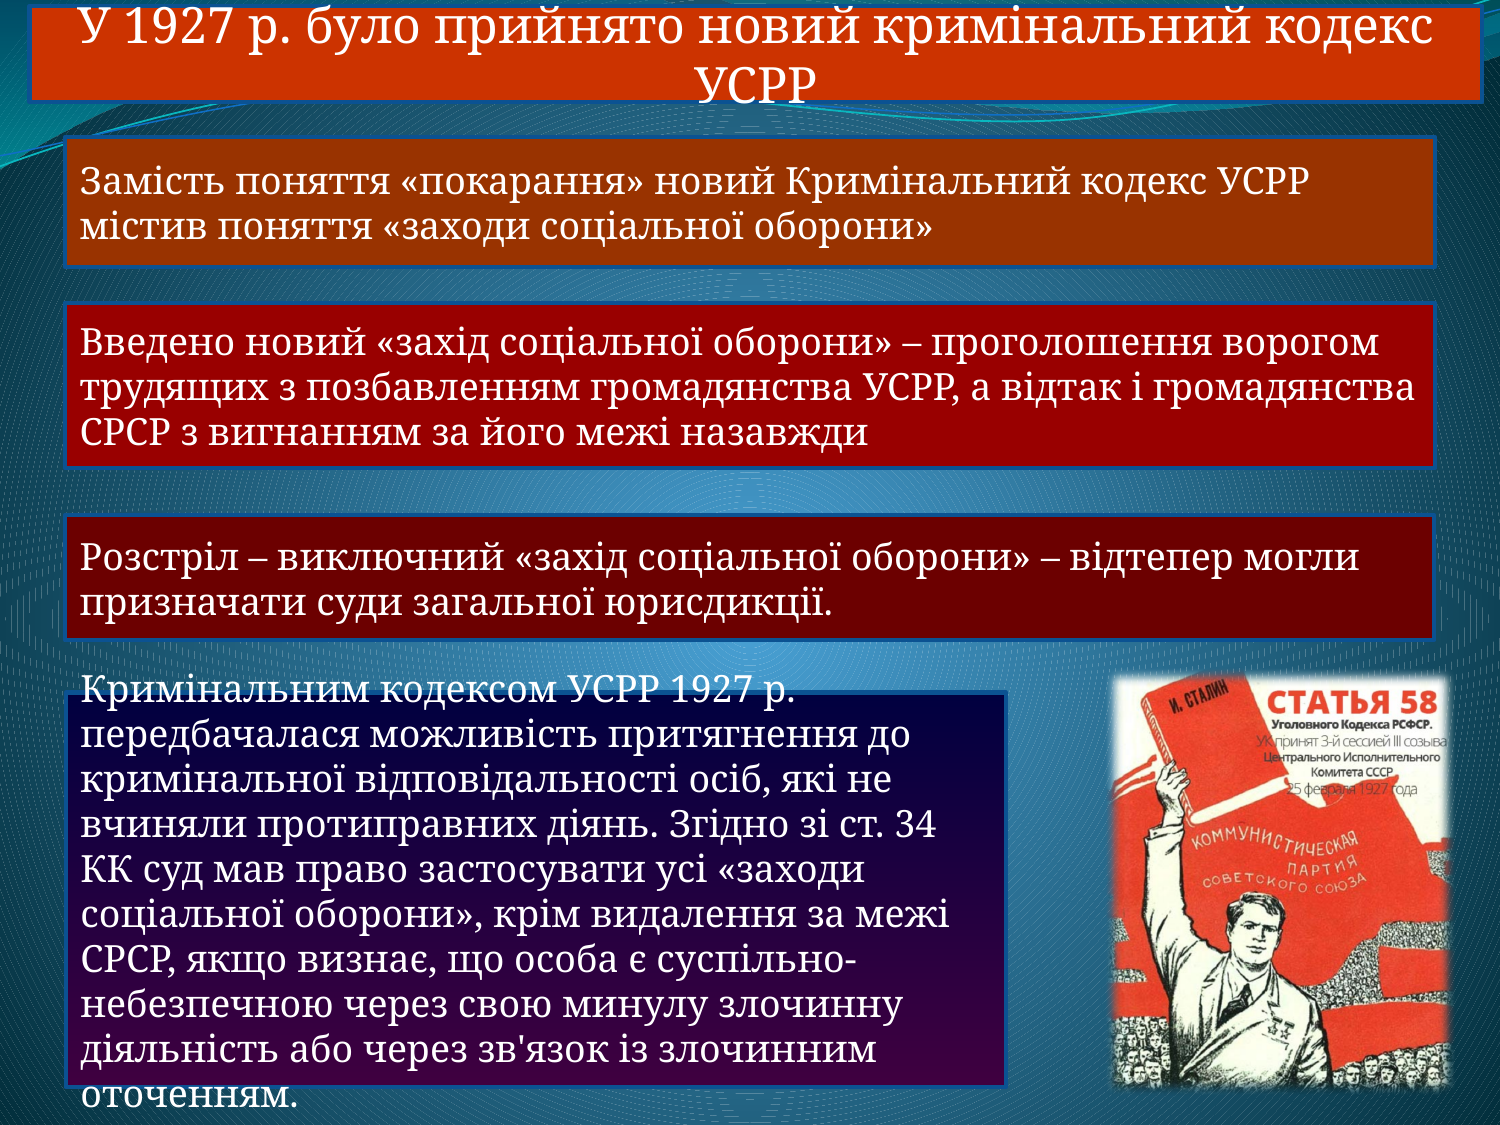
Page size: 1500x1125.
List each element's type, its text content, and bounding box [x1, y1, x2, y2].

text_box Розстріл – виключний «захід соціальної оборони» – відтепер могли призначати суди загальної юрисдикції. [63, 513, 1436, 642]
text_box [29, 1006, 780, 1067]
text_box У 1927 р. було прийнято новий кримінальний кодекс УСРР [27, 4, 1484, 104]
text_box Введено новий «захід соціальної оборони» – проголошення ворогом трудящих з позбавленням громадянства УСРР, а відтак і громадянства СРСР з вигнанням за його межі назавжди [63, 301, 1437, 470]
picture [1104, 667, 1457, 1096]
text_box Замість поняття «покарання» новий Кримінальний кодекс УСРР містив поняття «заходи соціальної оборони» [63, 135, 1437, 269]
text_box Кримінальним кодексом УСРР 1927 р. передбачалася можливість притягнення до кримінальної відповідальності осіб, які не вчиняли протиправних діянь. Згідно зі ст. 34 КК суд мав право застосувати усі «заходи соціальної оборони», крім видалення за межі СРСР, якщо визнає, що особа є суспільно-небезпечною через свою минулу злочинну діяльність або через зв'язок із злочинним оточенням. [64, 690, 1008, 1089]
